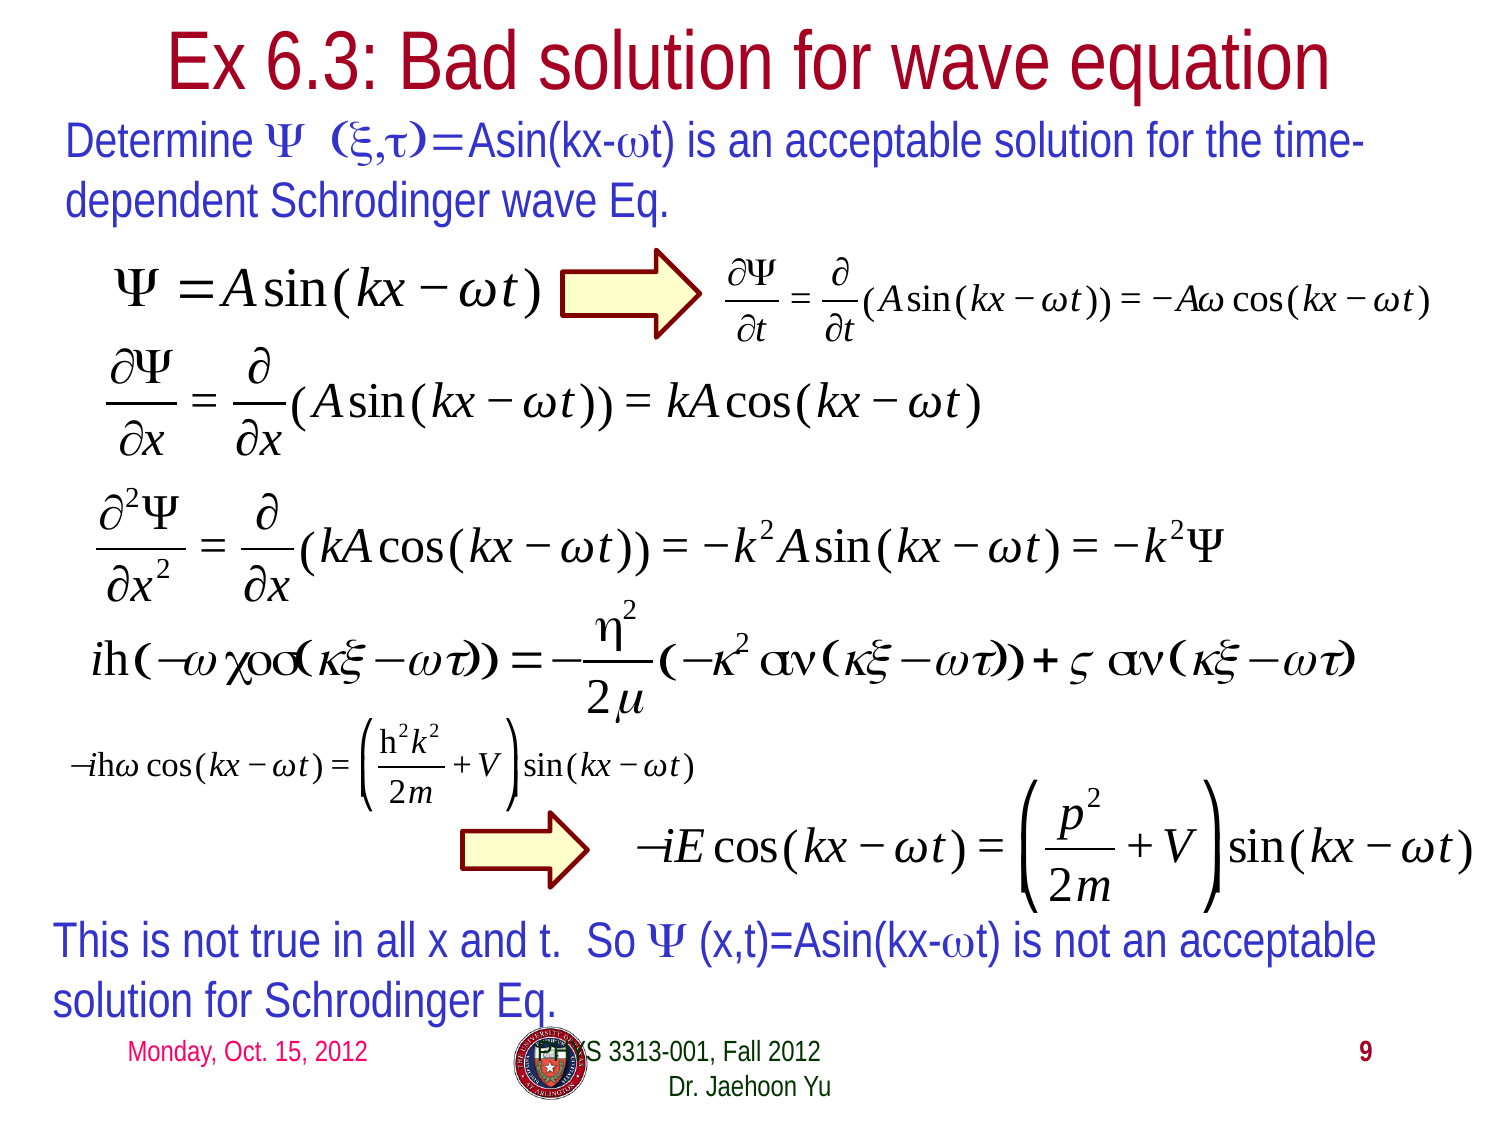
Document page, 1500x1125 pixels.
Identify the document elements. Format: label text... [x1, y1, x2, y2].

text_box This is not true in all x and t. So Ψ (x,t)=Asin(kx-ωt) is not an acceptable solution for Schrodinger Eq. [37, 899, 1438, 975]
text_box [105, 249, 551, 335]
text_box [717, 249, 1438, 351]
title Ex 6.3: Bad solution for wave equation [74, 0, 1426, 126]
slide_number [112, 1024, 426, 1101]
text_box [62, 712, 701, 821]
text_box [83, 587, 1363, 726]
text_box [562, 249, 700, 335]
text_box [87, 474, 1237, 613]
text_box [462, 828, 588, 888]
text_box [624, 770, 1483, 926]
list Determine Ψ (x,t)=Asin(kx-ωt) is an acceptable solution for the time-dependent Schrodinger wave Eq. [49, 99, 1451, 176]
slide_number 9 [1074, 1024, 1388, 1101]
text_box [97, 337, 988, 468]
footer PHYS 3313-001, Fall 2012 Dr. Jaehoon Yu [512, 1024, 988, 1101]
